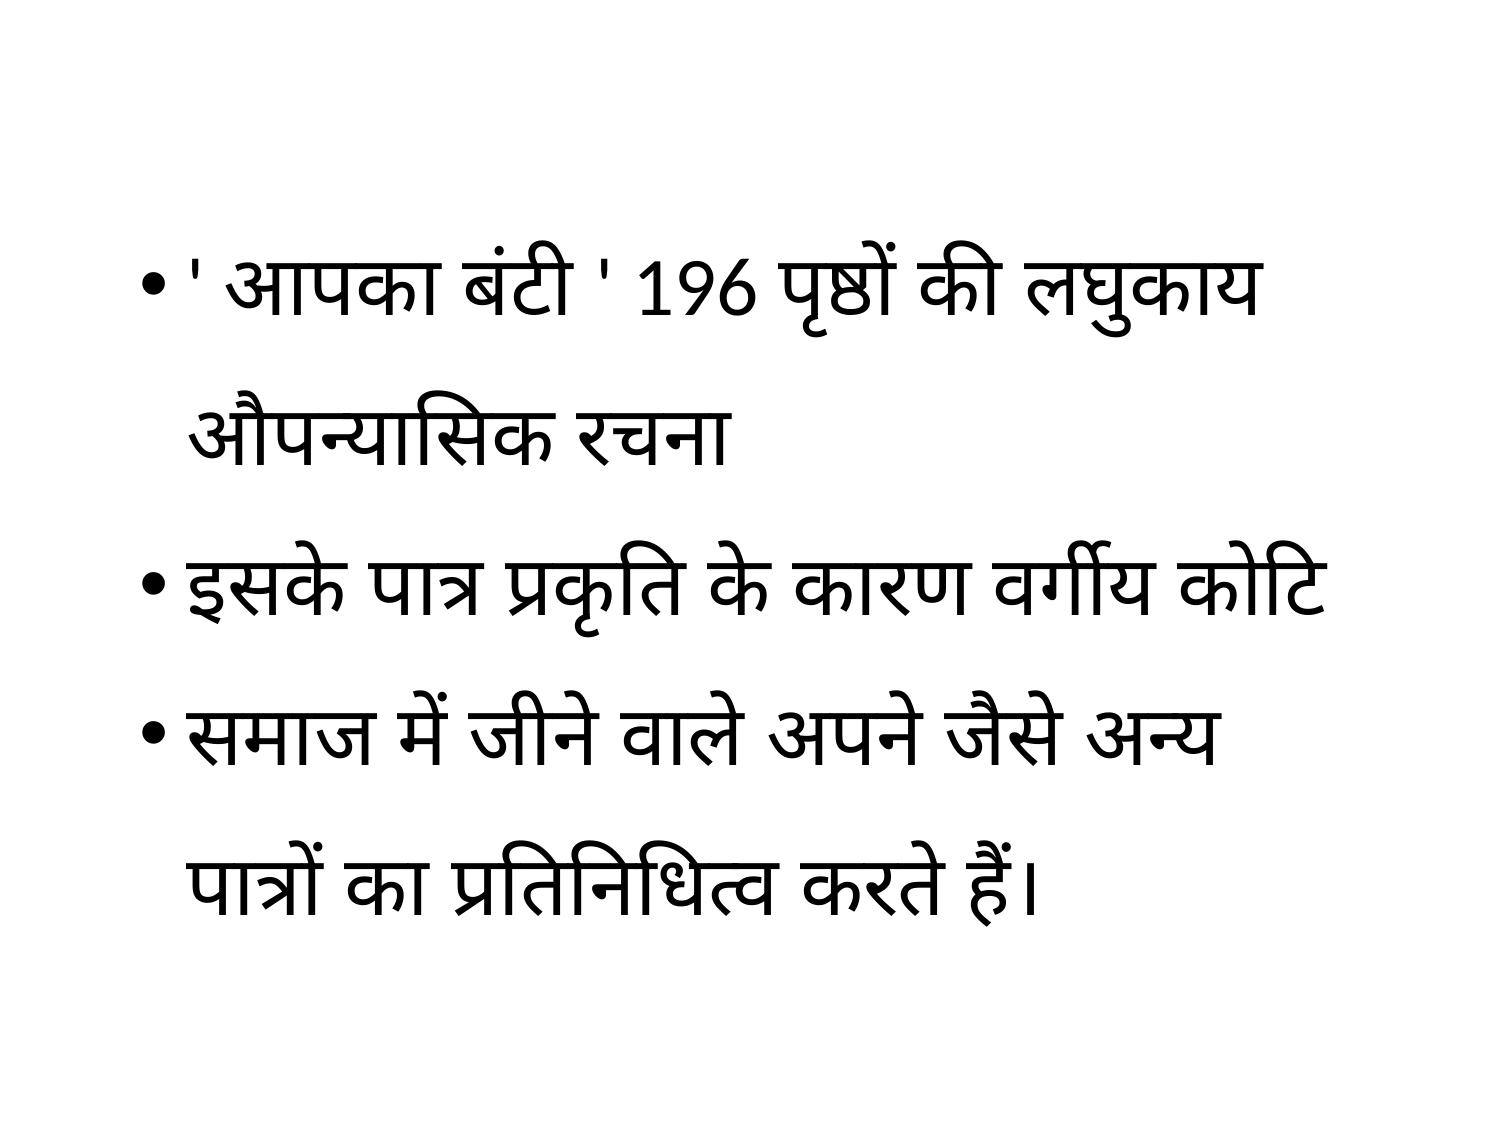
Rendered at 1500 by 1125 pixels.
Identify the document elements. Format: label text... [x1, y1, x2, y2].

text_box ' आपका बंटी ' 196 पृष्ठों की लघुकाय औपन्यासिक रचना इसके पात्र प्रकृति के कारण वर्गीय कोटि समाज में जीने वाले अपने जैसे अन्य पात्रों का प्रतिनिधित्व करते हैं। [124, 174, 1388, 940]
